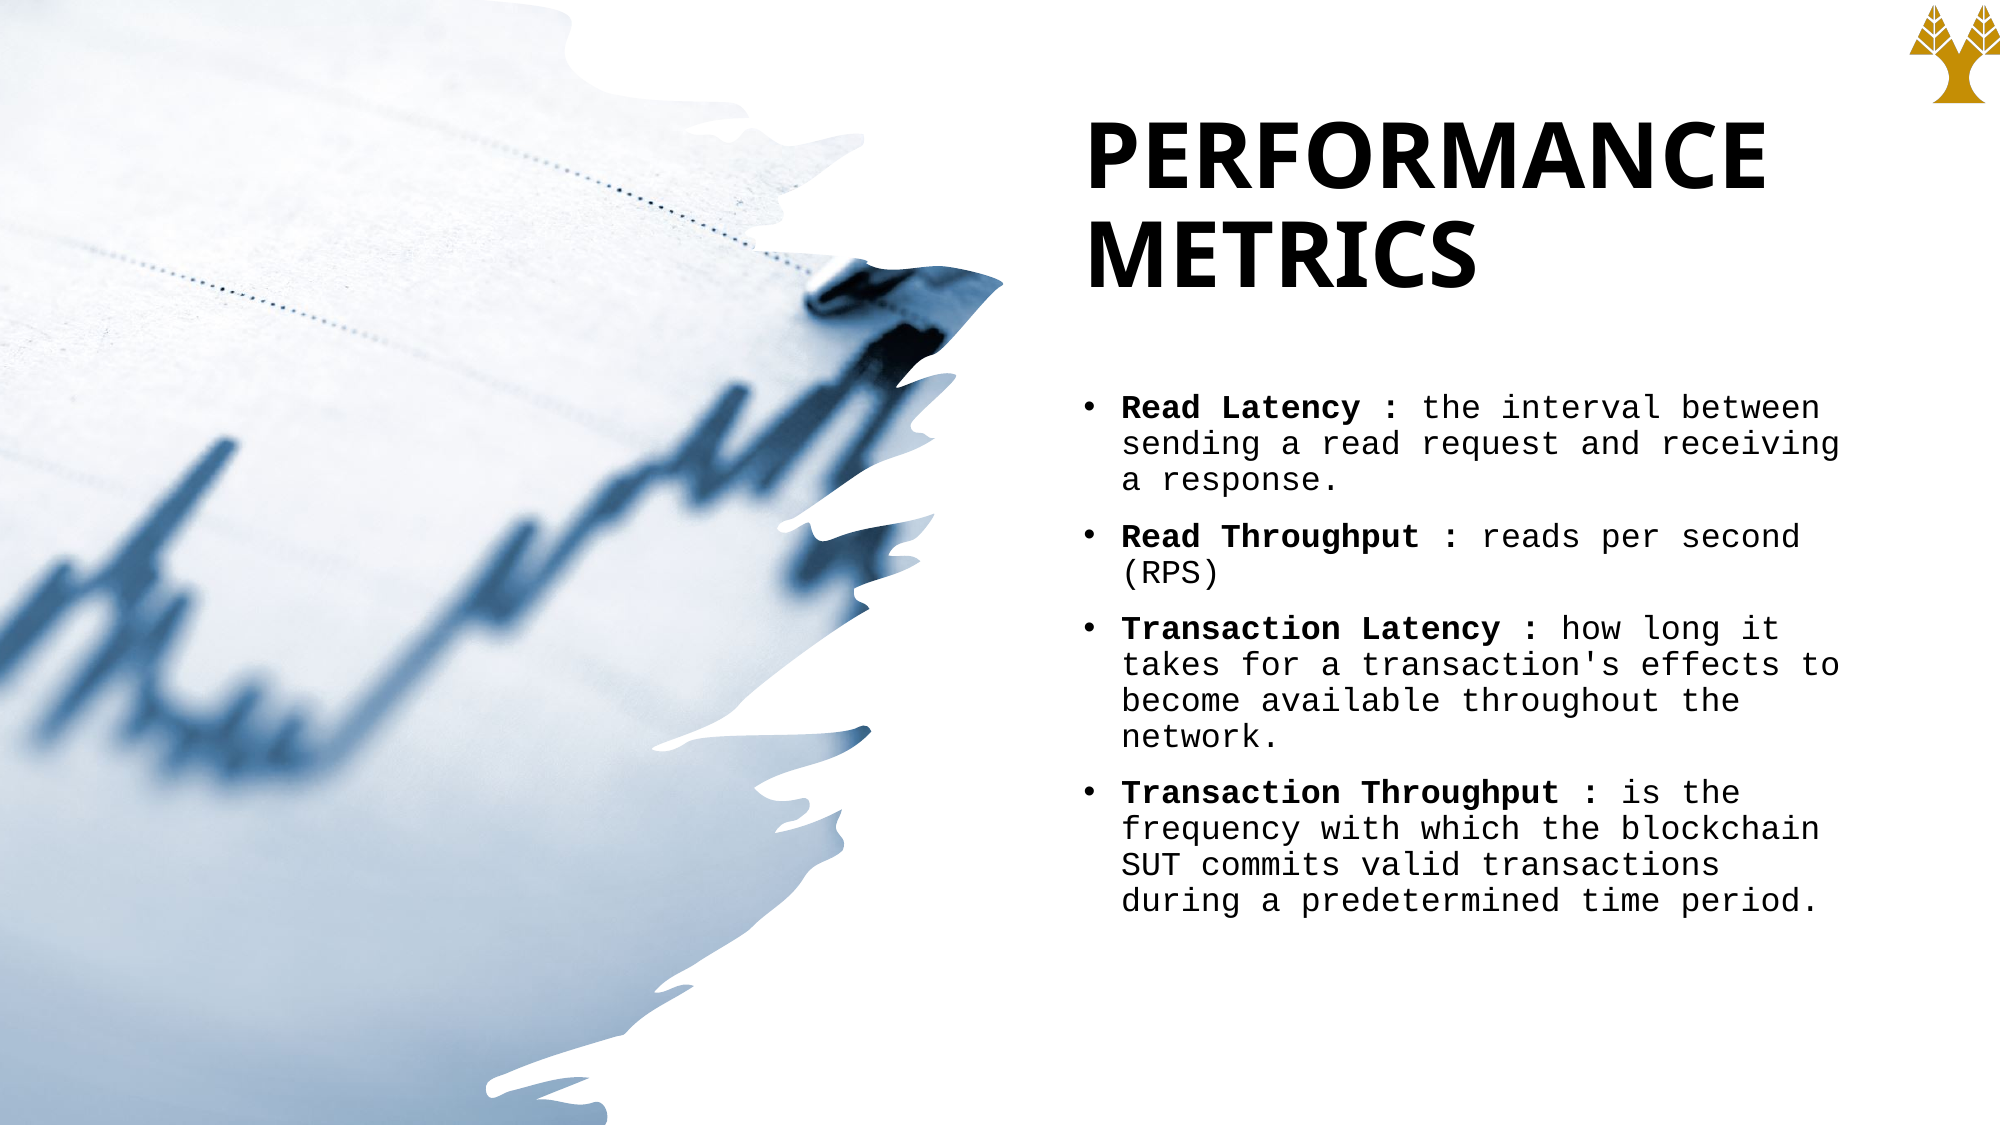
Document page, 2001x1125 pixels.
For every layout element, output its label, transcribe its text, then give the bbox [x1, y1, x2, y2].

text_box [1004, 0, 2000, 1125]
picture [0, 0, 1004, 1125]
title PERFORMANCE METRICS [1068, 59, 1863, 357]
list Read Latency : the interval between sending a read request and receiving a response. Read Throughput : reads per second (RPS) Transaction Latency : how long it takes for a transaction's effects to become available throughout the network. Transaction Throughput : is the frequency with which the blockchain SUT commits valid transactions during a predetermined time period. [1068, 382, 1863, 1014]
picture [1904, 0, 2000, 109]
